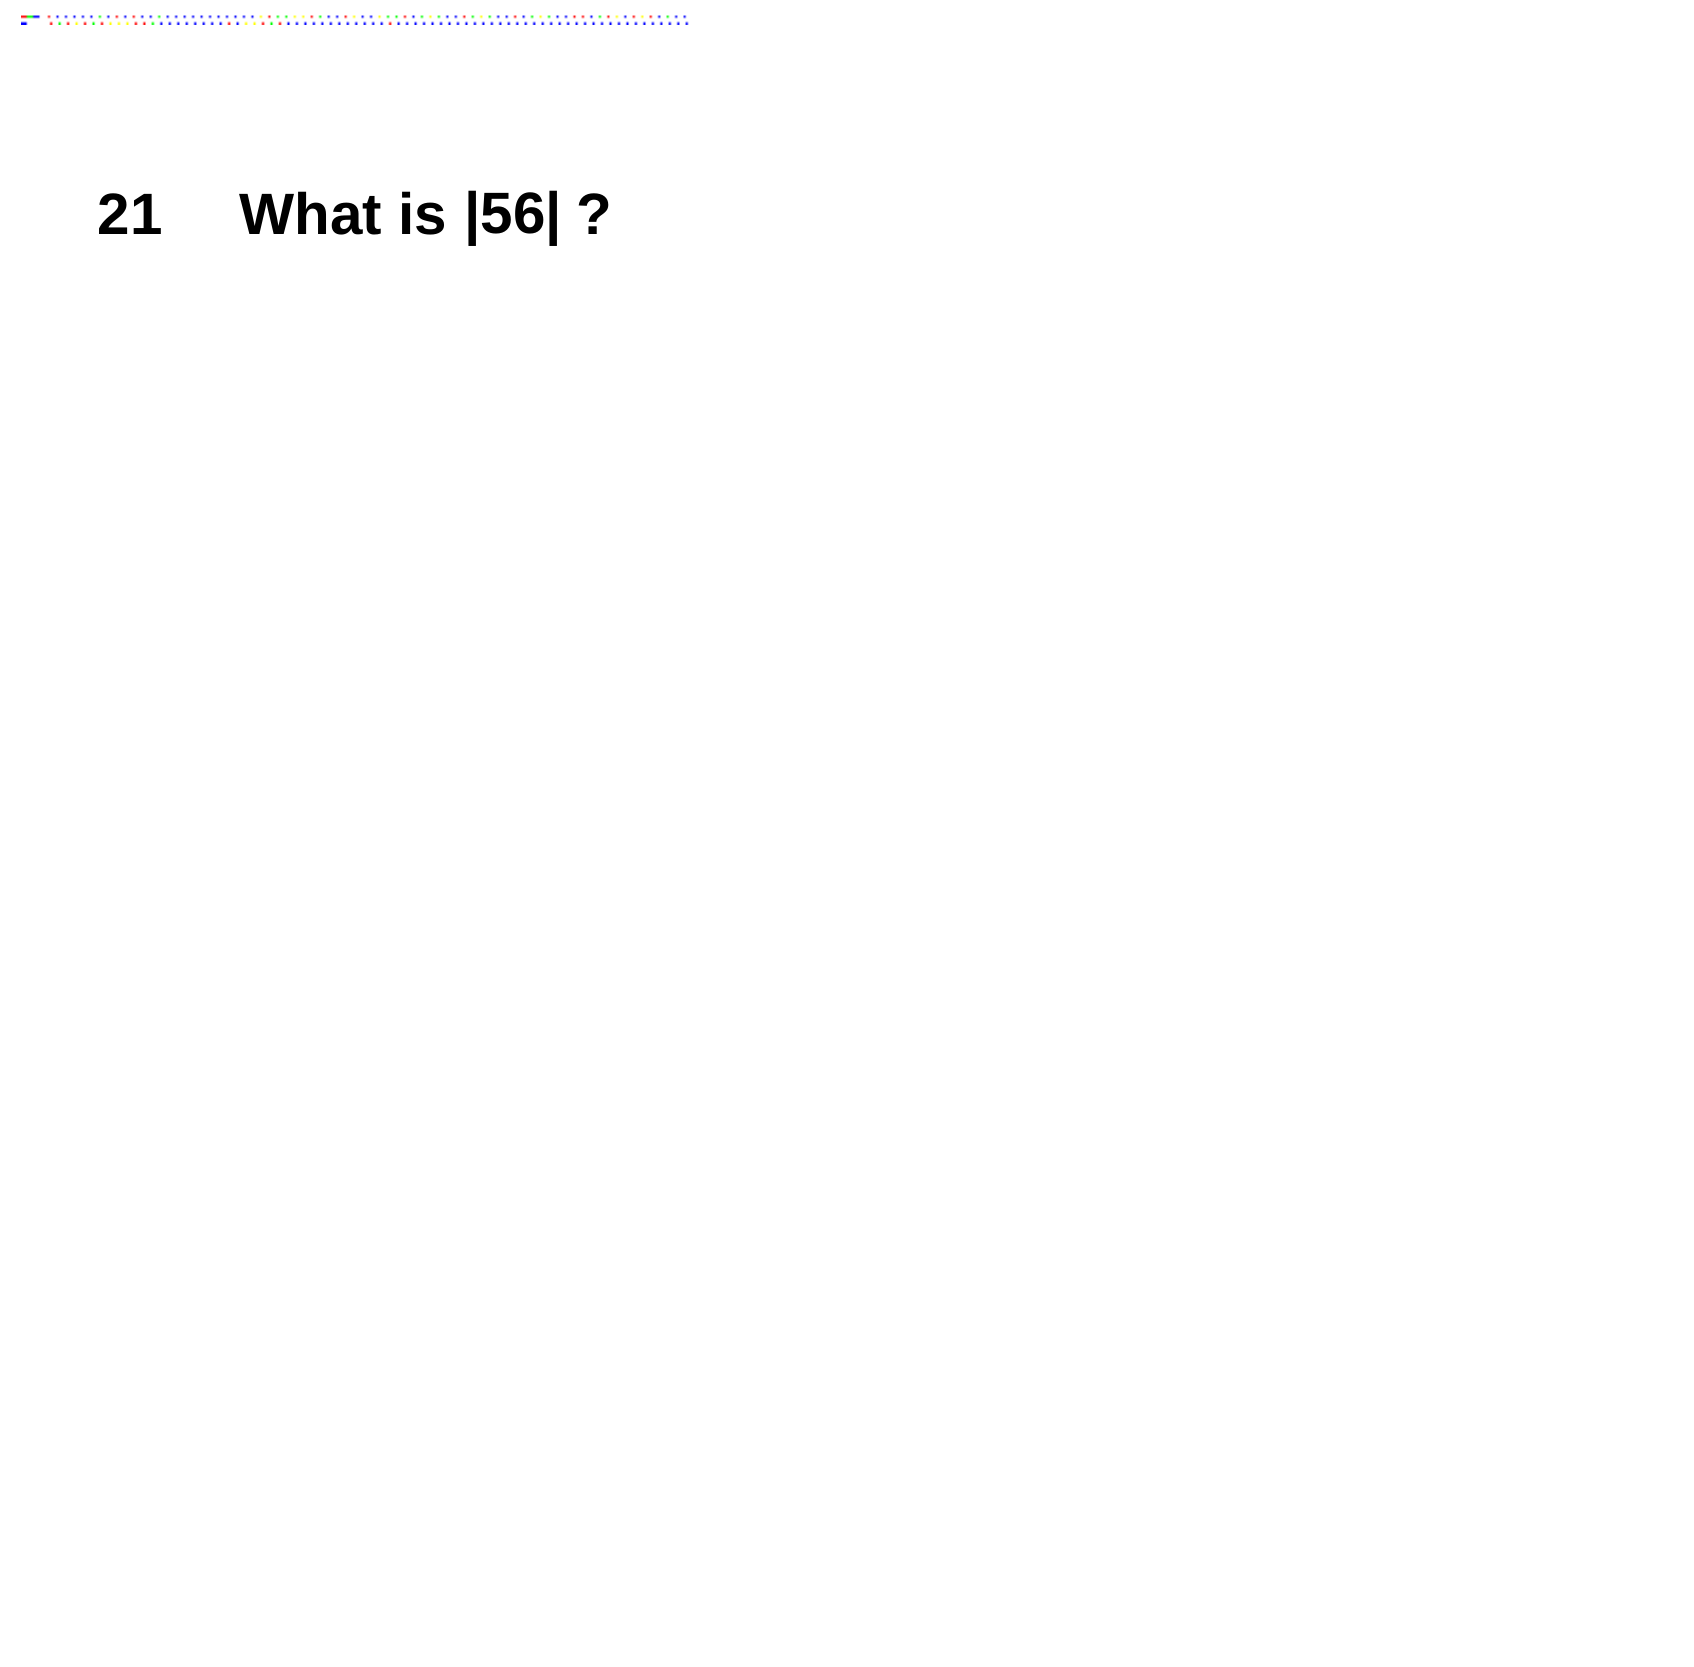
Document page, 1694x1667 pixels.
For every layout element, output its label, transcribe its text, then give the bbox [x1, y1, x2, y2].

picture [20, 14, 699, 25]
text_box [224, 167, 699, 256]
text_box 21 [82, 169, 221, 254]
